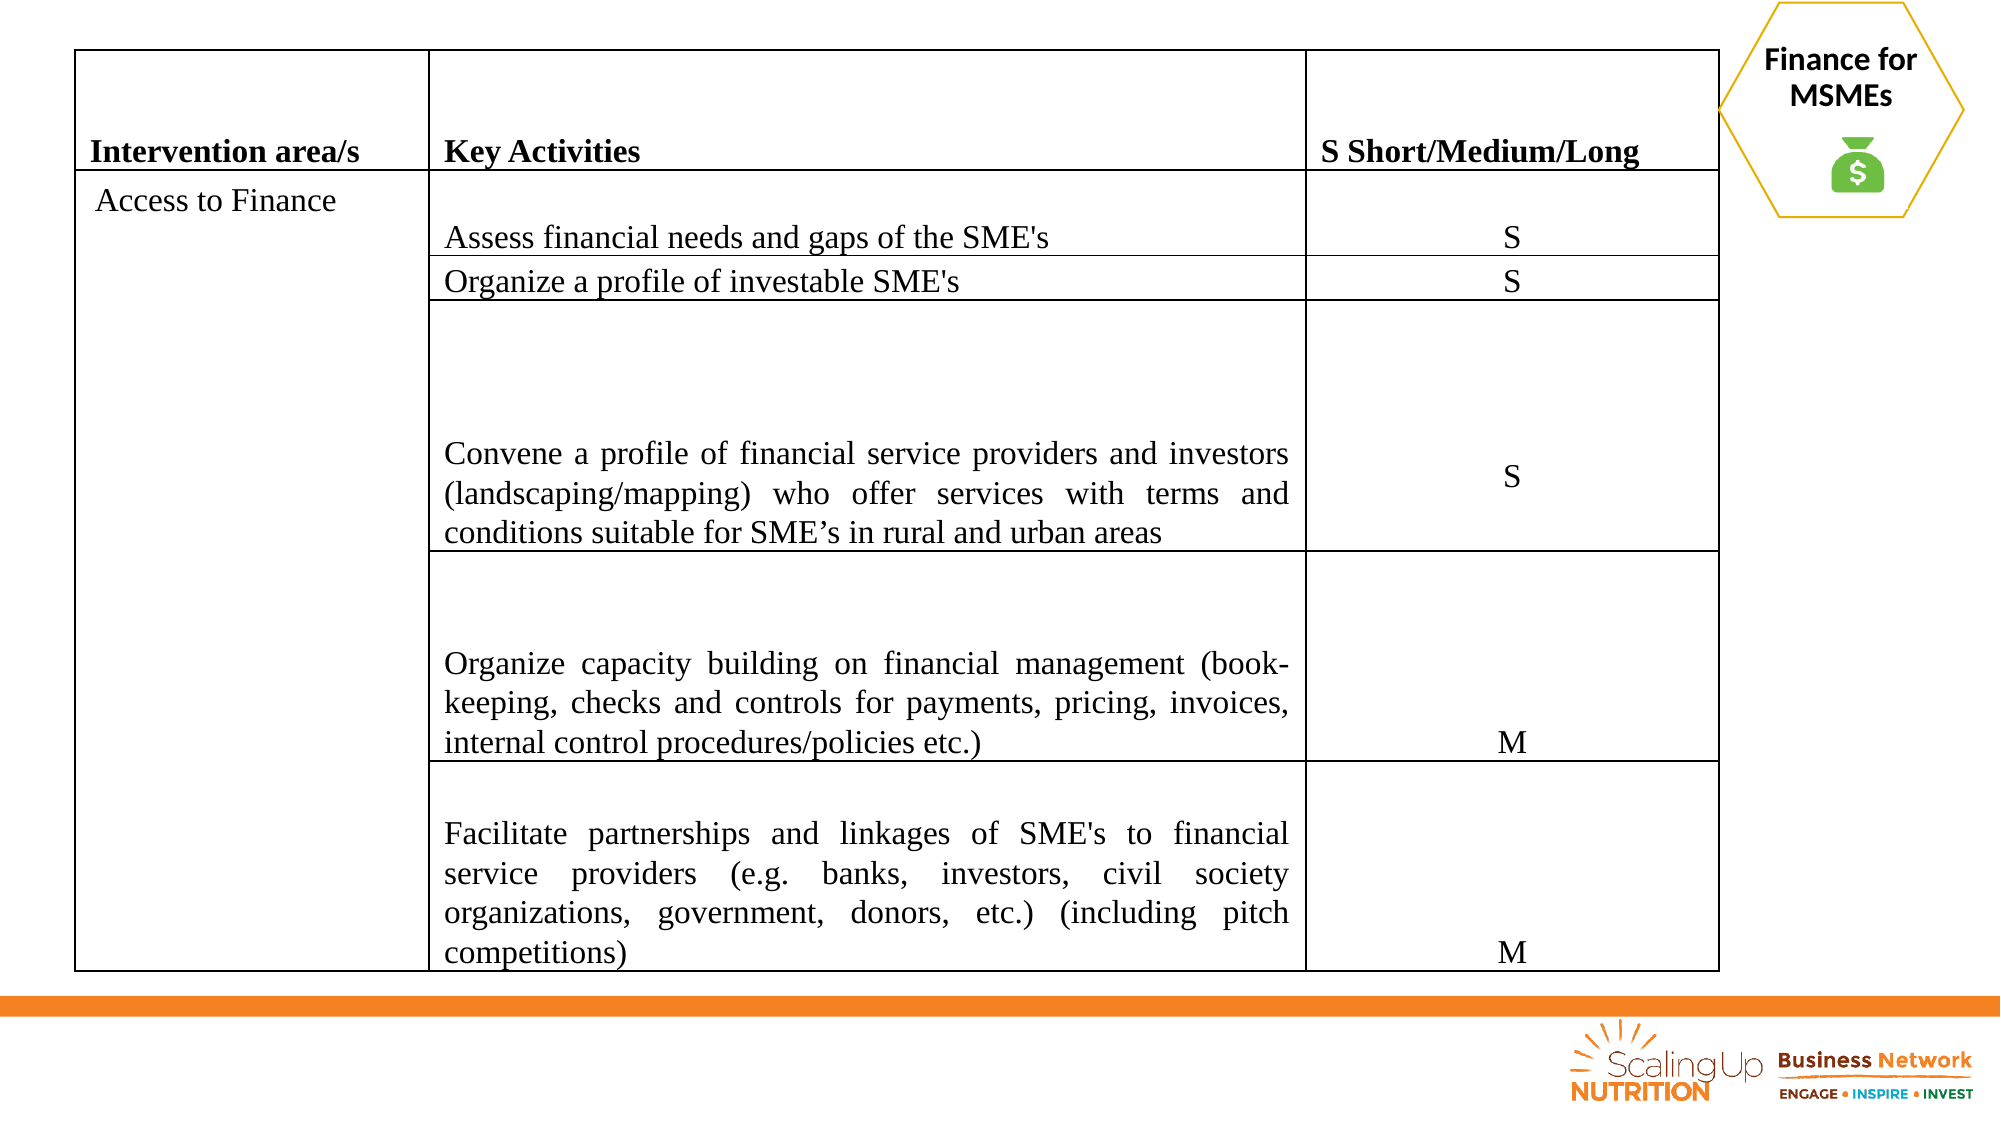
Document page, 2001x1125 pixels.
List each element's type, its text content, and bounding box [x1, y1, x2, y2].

table_header Key Activities [430, 51, 1305, 169]
picture [1809, 115, 1908, 209]
table_header S Short/Medium/Long [1307, 51, 1718, 169]
table_cell Facilitate partnerships and linkages of SME's to financial service providers (e.g. banks, investors, civil society organizations, government, donors, etc.) (including pitch competitions) [430, 762, 1305, 970]
table_cell M [1307, 762, 1718, 970]
text_box Finance for MSMEs [1717, 1, 1965, 219]
picture [1570, 1019, 1973, 1101]
table_cell Organize a profile of investable SME's [430, 256, 1305, 299]
table_cell Organize capacity building on financial management (book-keeping, checks and controls for payments, pricing, invoices, internal control procedures/policies etc.) [430, 552, 1305, 760]
table_cell Convene a profile of financial service providers and investors (landscaping/mapping) who offer services with terms and conditions suitable for SME’s in rural and urban areas [430, 301, 1305, 550]
table_cell Assess financial needs and gaps of the SME's [430, 171, 1305, 255]
table_cell S [1307, 301, 1718, 550]
table_cell S [1307, 171, 1718, 255]
table_cell Access to Finance [76, 171, 428, 970]
table_cell M [1307, 552, 1718, 760]
table_header Intervention area/s [76, 51, 428, 169]
text_box [0, 995, 2000, 1017]
table_cell S [1307, 256, 1718, 299]
